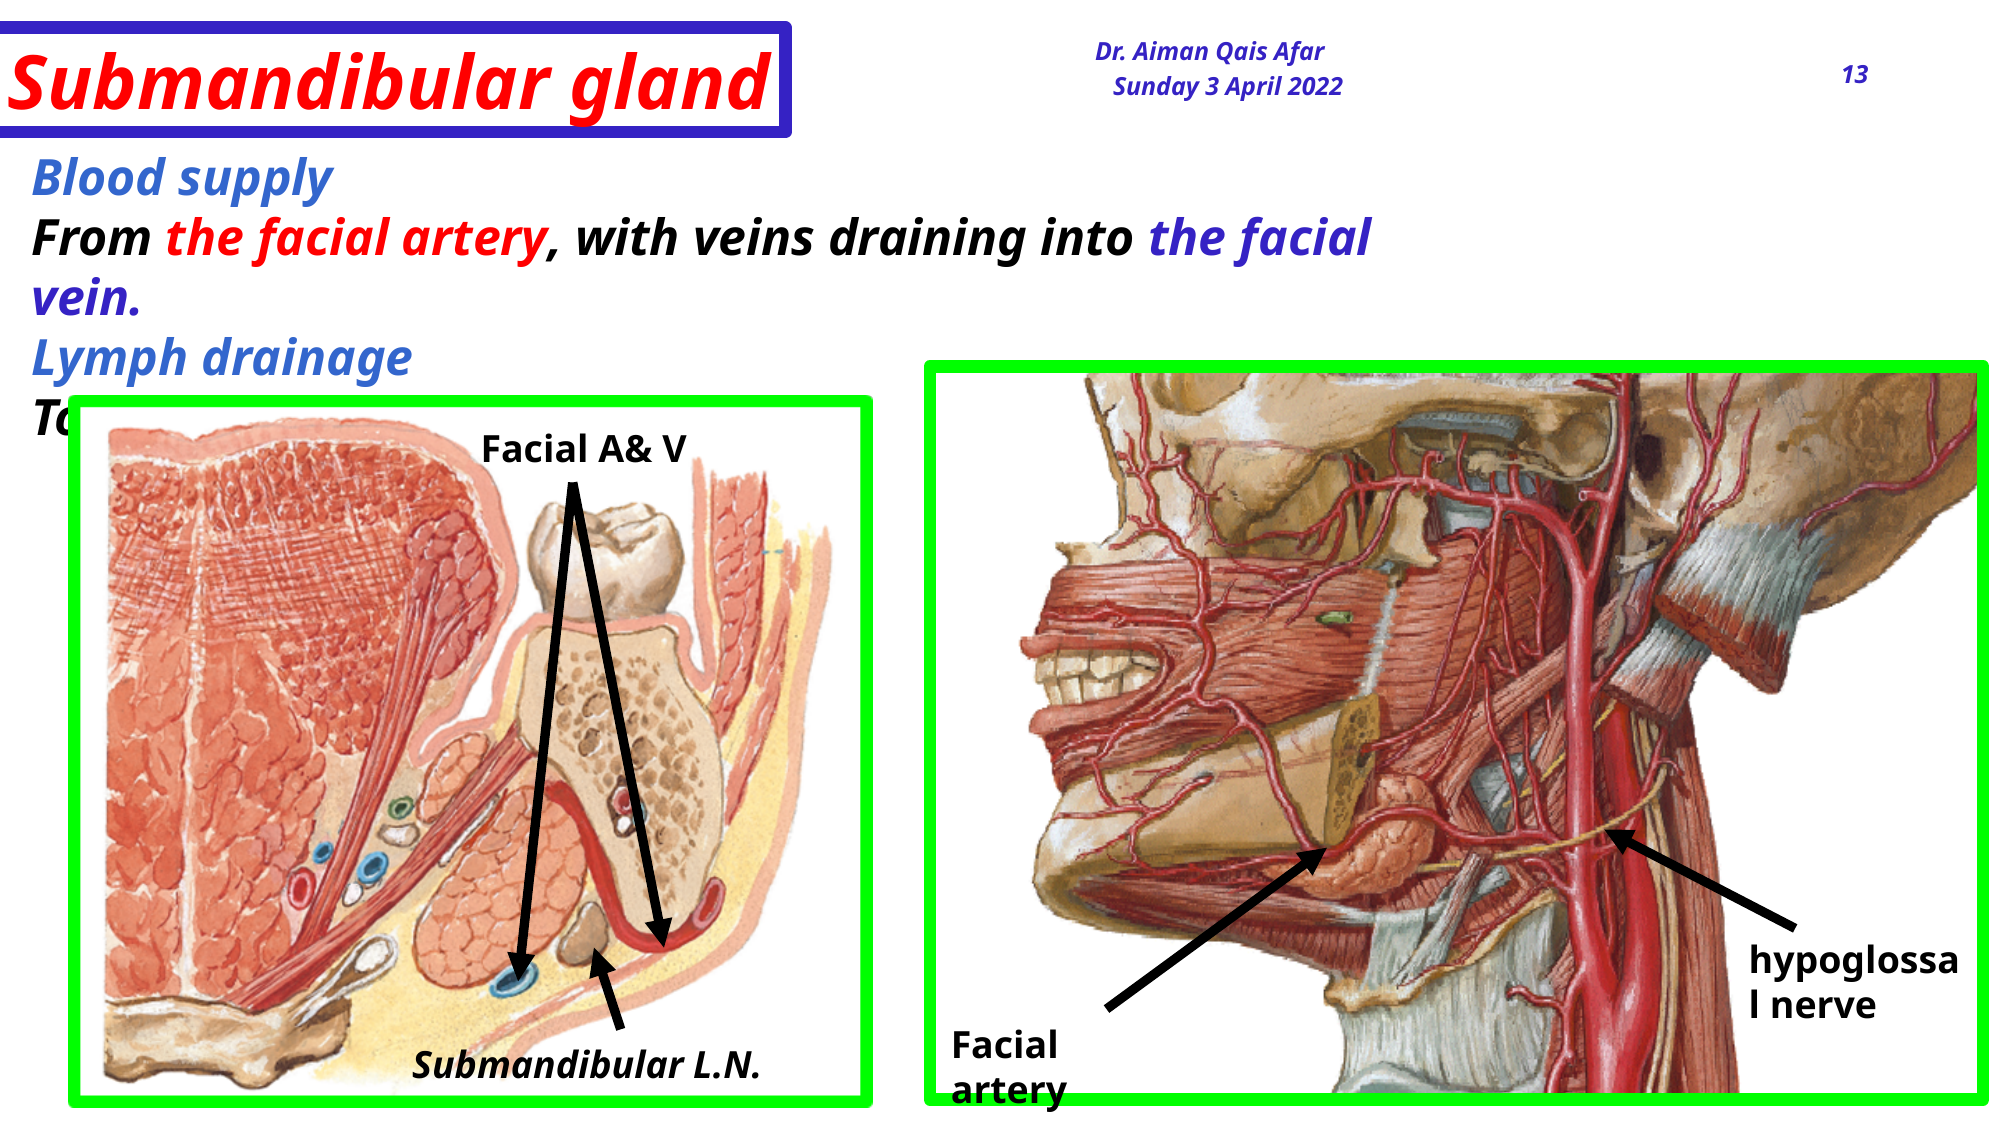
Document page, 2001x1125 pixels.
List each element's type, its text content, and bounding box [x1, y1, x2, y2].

footer Dr. Aiman Qais Afar [893, 20, 1527, 81]
slide_number 13 [1416, 45, 1884, 106]
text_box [67, 395, 873, 1108]
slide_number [1098, 81, 1565, 116]
text_box Blood supply From the facial artery, with veins draining into the facial vein. Lymph drainage To the submandibular lymph nodes. [16, 137, 1481, 453]
text_box Submandibular gland [0, 27, 786, 133]
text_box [935, 372, 1978, 1094]
